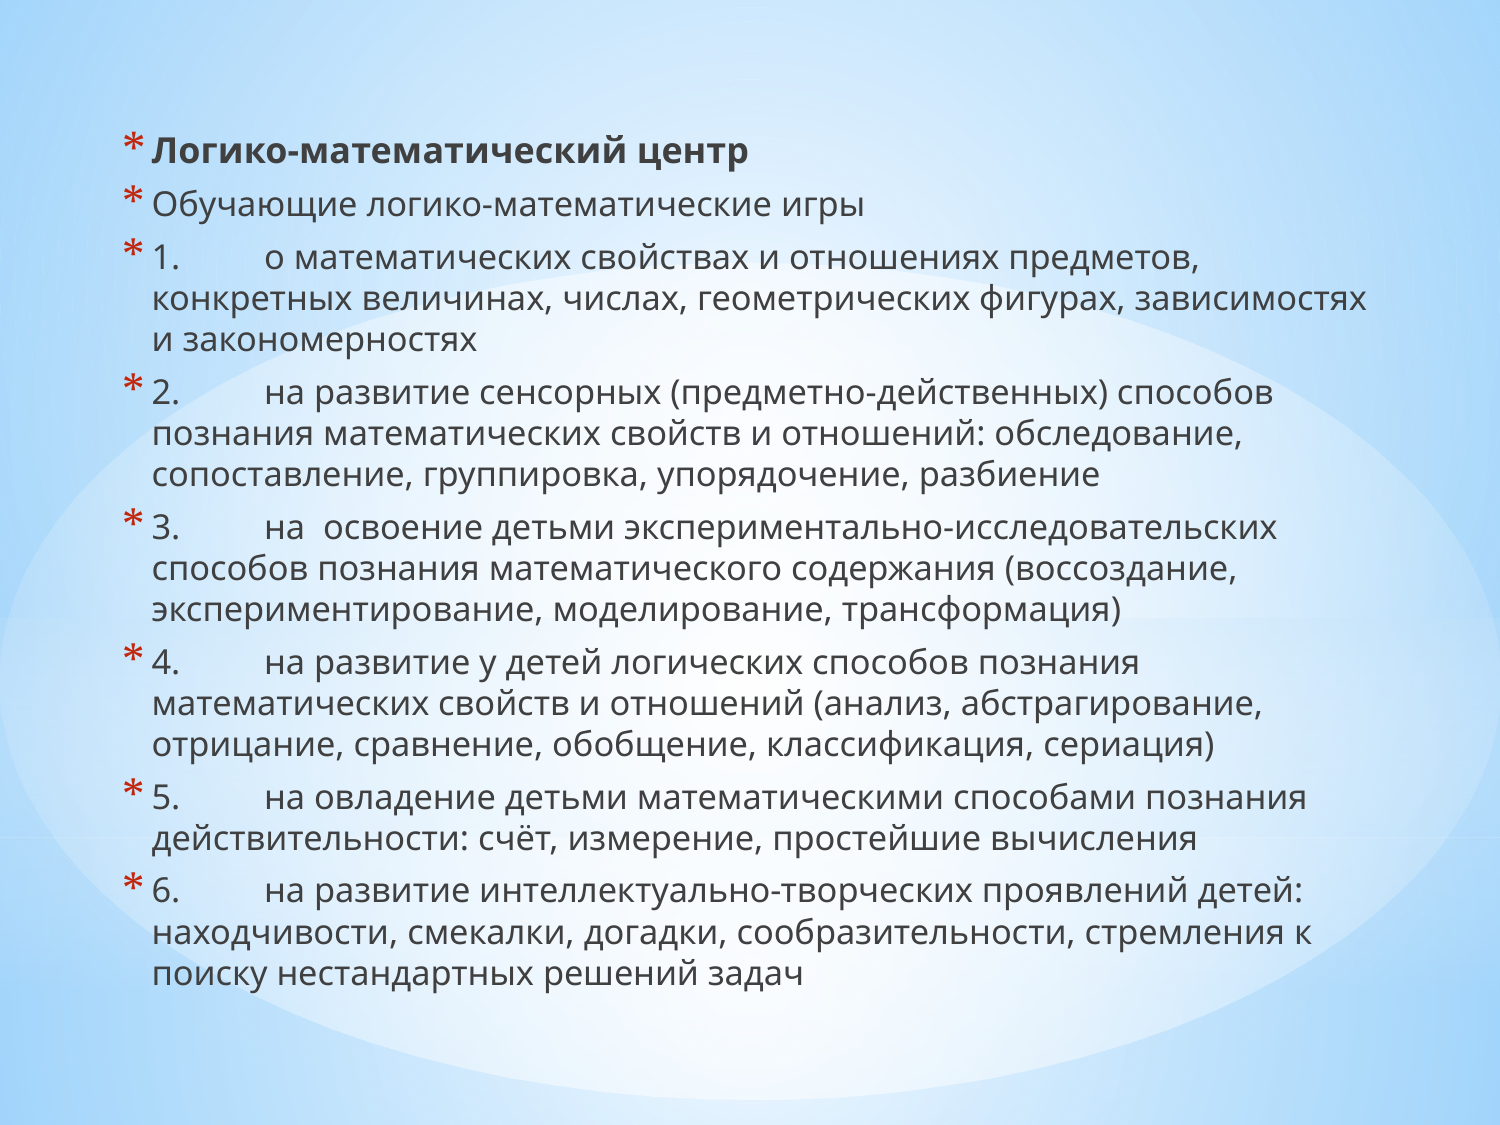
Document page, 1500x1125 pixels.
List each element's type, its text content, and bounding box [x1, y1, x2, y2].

list Логико-математический центр Обучающие логико-математические игры 1. о математических свойствах и отношениях предметов, конкретных величинах, числах, геометрических фигурах, зависимостях и закономерностях 2. на развитие сенсорных (предметно-действенных) способов познания математических свойств и отношений: обследование, сопоставление, группировка, упорядочение, разбиение 3. на освоение детьми экспериментально-исследовательских способов познания математического содержания (воссоздание, экспериментирование, моделирование, трансформация) 4. на развитие у детей логических способов познания математических свойств и отношений (анализ, абстрагирование, отрицание, сравнение, обобщение, классификация, сериация) 5. на овладение детьми математическими способами познания действительности: счёт, измерение, простейшие вычисления 6. на развитие интеллектуально-творческих проявлений детей: находчивости, смекалки, догадки, сообразительности, стремления к поиску нестандартных решений задач [100, 120, 1400, 1012]
